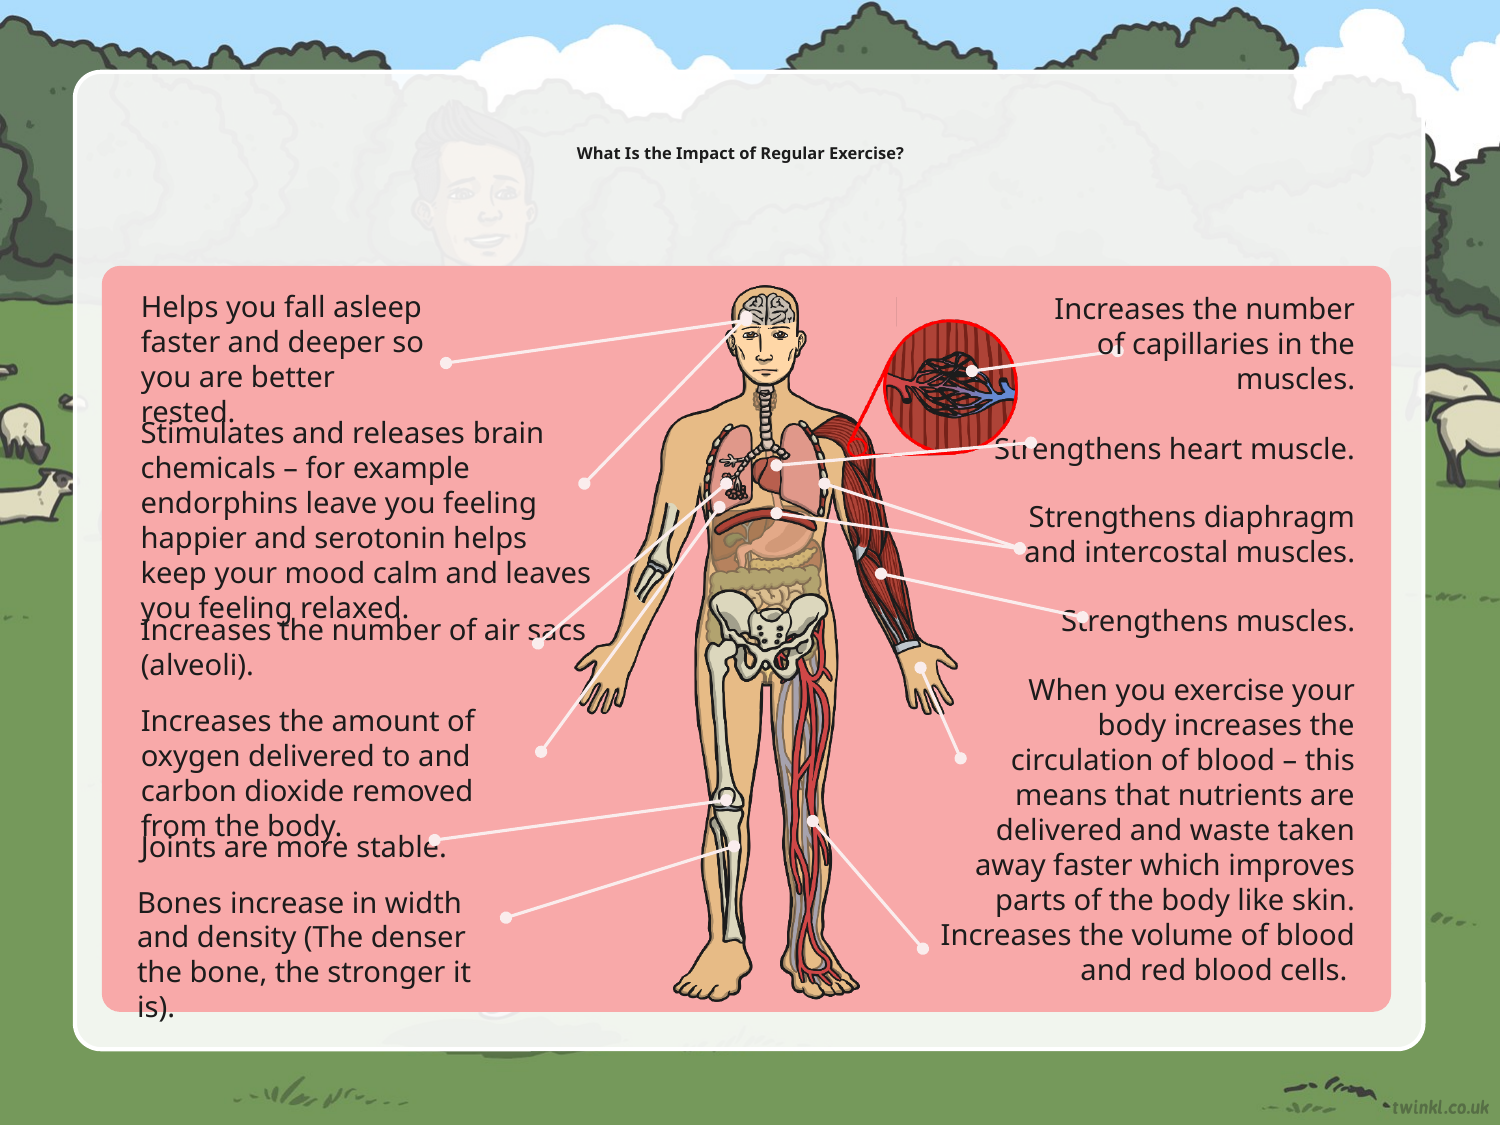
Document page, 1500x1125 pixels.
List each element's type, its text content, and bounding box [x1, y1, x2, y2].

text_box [434, 800, 727, 841]
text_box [824, 483, 1020, 549]
text_box When you exercise your body increases the circulation of blood – this means that nutrients are delivered and waste taken away faster which improves parts of the body like skin. [1018, 664, 1370, 909]
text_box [812, 821, 923, 949]
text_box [776, 442, 1031, 466]
text_box Increases the number of capillaries in the muscles. [1030, 282, 1370, 403]
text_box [880, 573, 1083, 618]
text_box Strengthens heart muscle. [1018, 422, 1370, 473]
text_box Increases the volume of blood and red blood cells. [1018, 909, 1370, 994]
text_box [100, 264, 1393, 1013]
text_box Stimulates and releases brain chemicals – for example endorphins leave you feeling happier and serotonin helps keep your mood calm and leaves you feeling relaxed. [125, 407, 574, 632]
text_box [537, 483, 727, 644]
text_box Increases the number of air sacs (alveoli). [126, 604, 541, 689]
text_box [971, 350, 1118, 372]
text_box Strengthens diaphragm and intercostal muscles. [1018, 491, 1370, 576]
text_box Bones increase in width and density (The denser the bone, the stronger it is). [122, 876, 525, 1032]
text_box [505, 846, 735, 918]
picture [0, 0, 1500, 1125]
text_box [584, 316, 747, 320]
text_box Joints are more stable. [126, 821, 574, 871]
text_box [584, 363, 747, 484]
text_box Increases the amount of oxygen delivered to and carbon dioxide removed from the body. [126, 695, 548, 821]
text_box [541, 644, 720, 752]
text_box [446, 320, 747, 363]
text_box Strengthens muscles. [1018, 595, 1370, 645]
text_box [776, 513, 824, 549]
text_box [920, 667, 961, 759]
title What Is the Impact of Regular Exercise? [24, 101, 1456, 205]
text_box Helps you fall asleep faster and deeper so you are better rested. [126, 280, 451, 407]
